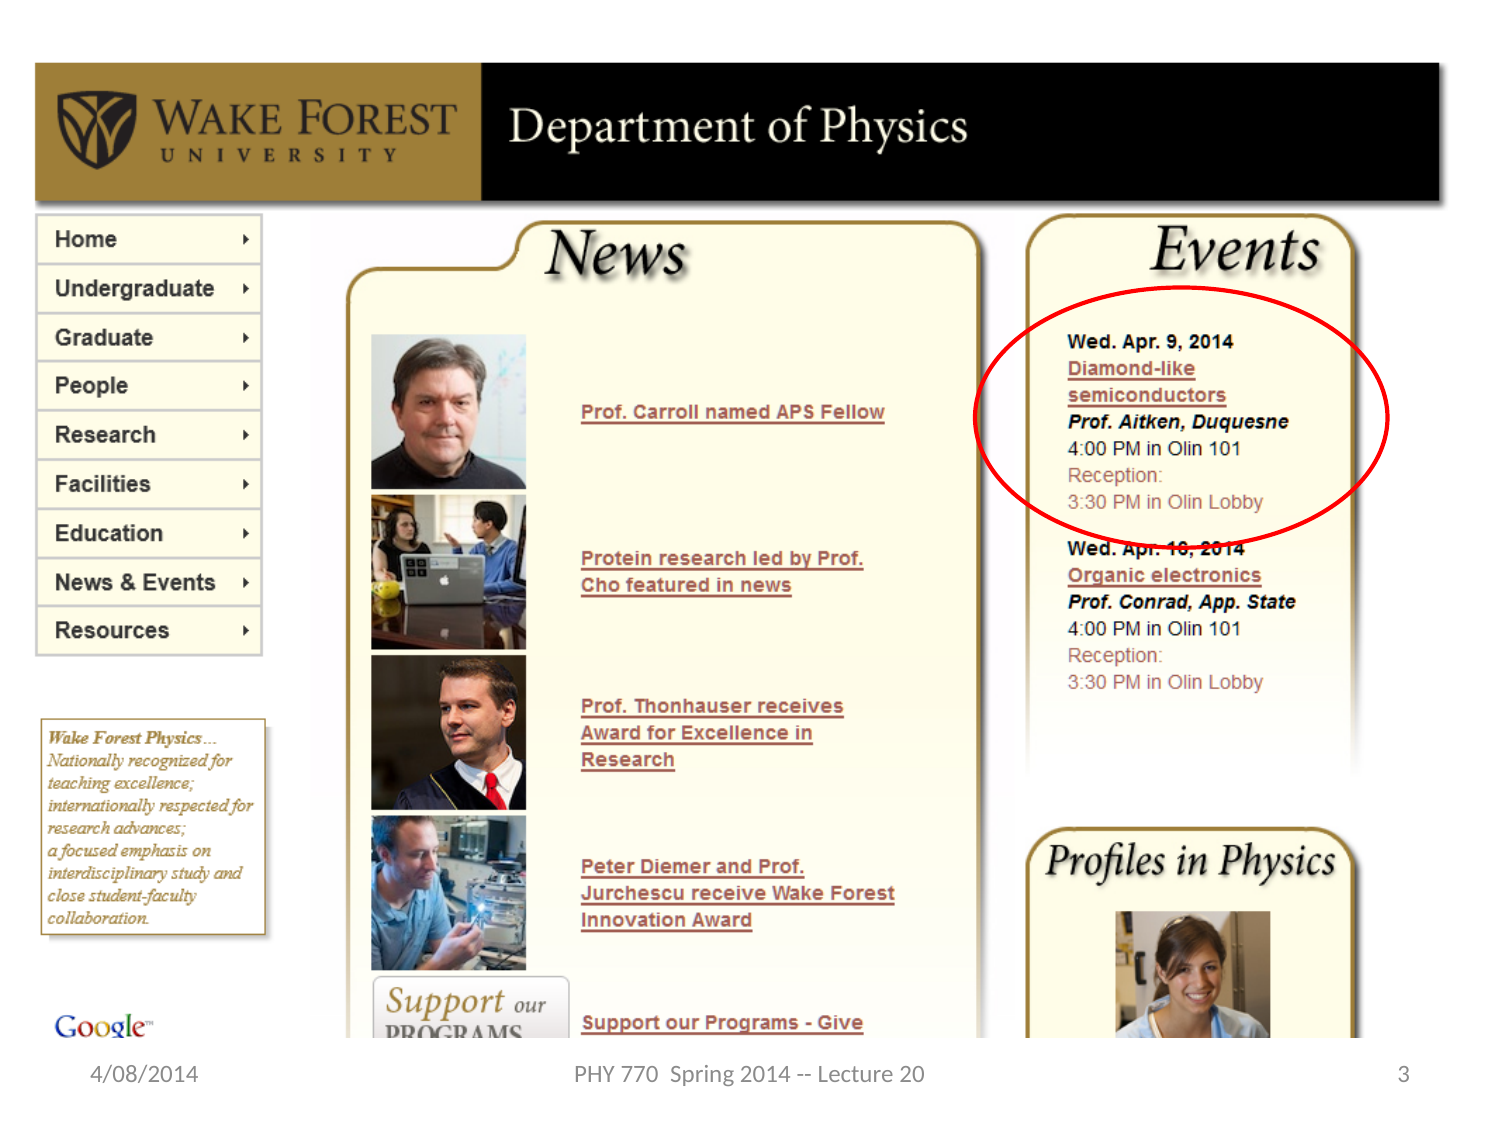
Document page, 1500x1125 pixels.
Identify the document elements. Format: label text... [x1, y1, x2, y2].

slide_number 3 [1074, 1046, 1425, 1103]
picture [24, 57, 1468, 1038]
footer PHY 770 Spring 2014 -- Lecture 20 [512, 1046, 988, 1103]
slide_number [75, 1046, 425, 1103]
